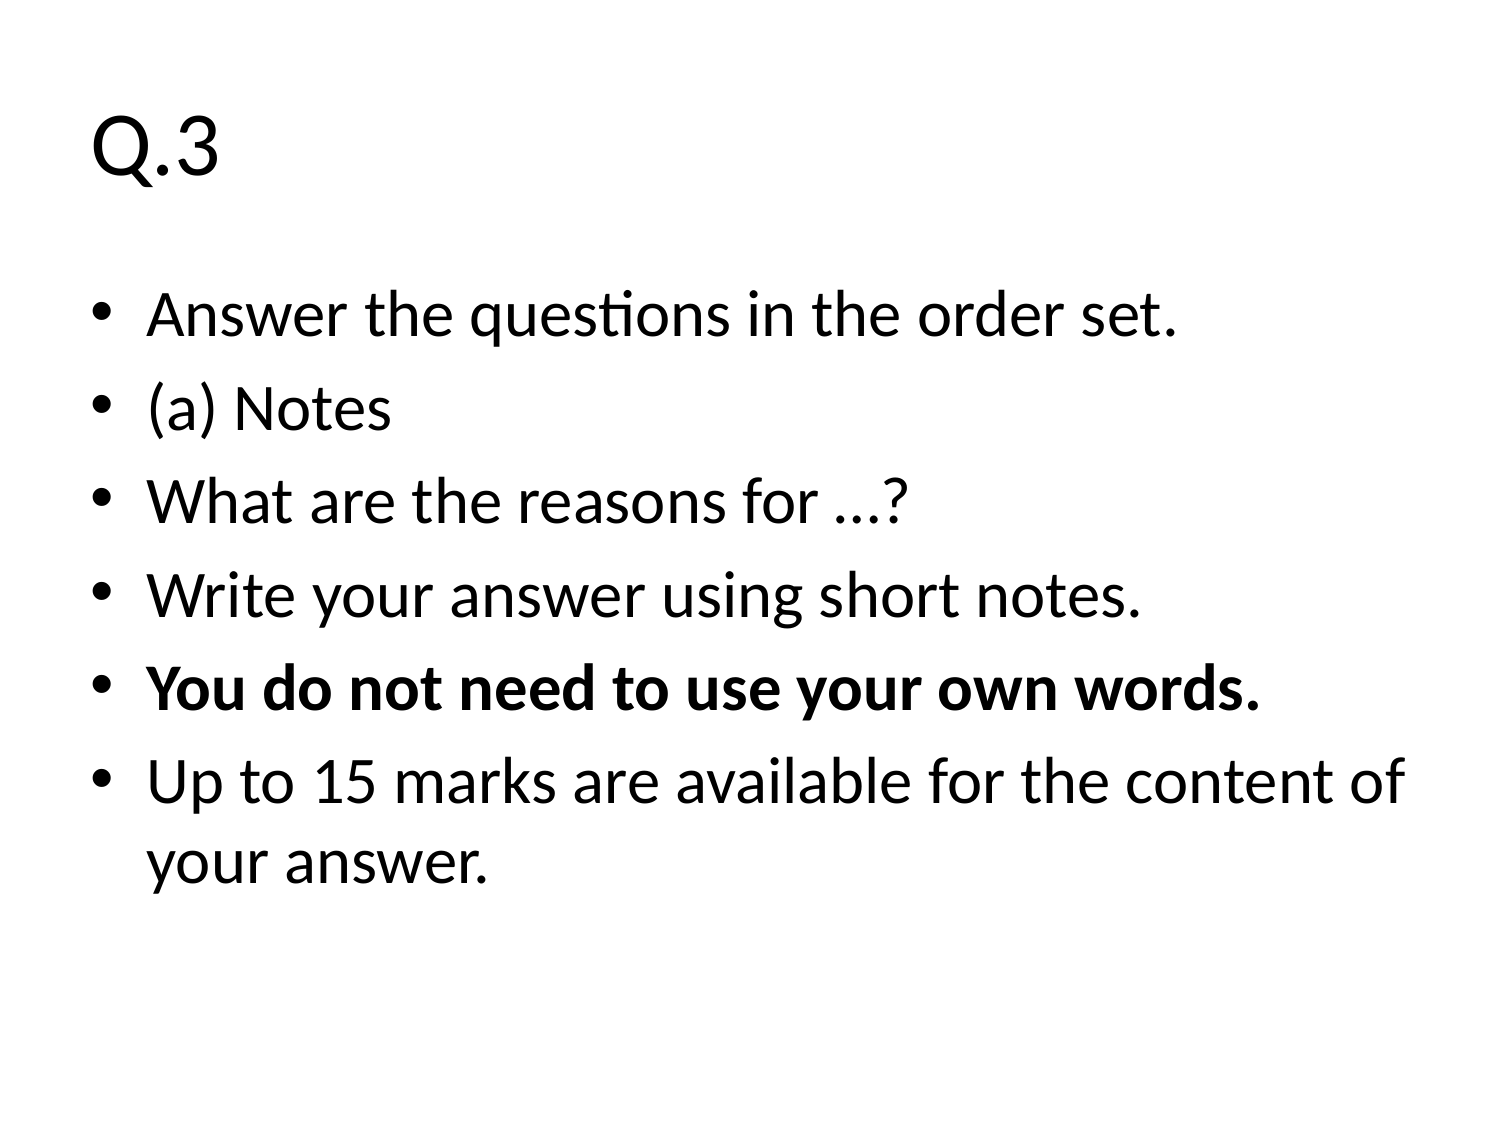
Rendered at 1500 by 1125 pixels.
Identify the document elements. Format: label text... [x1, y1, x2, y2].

title Q.3 [75, 45, 1425, 233]
list Answer the questions in the order set. (a) Notes What are the reasons for …? Write your answer using short notes. You do not need to use your own words. Up to 15 marks are available for the content of your answer. [75, 262, 1425, 1005]
